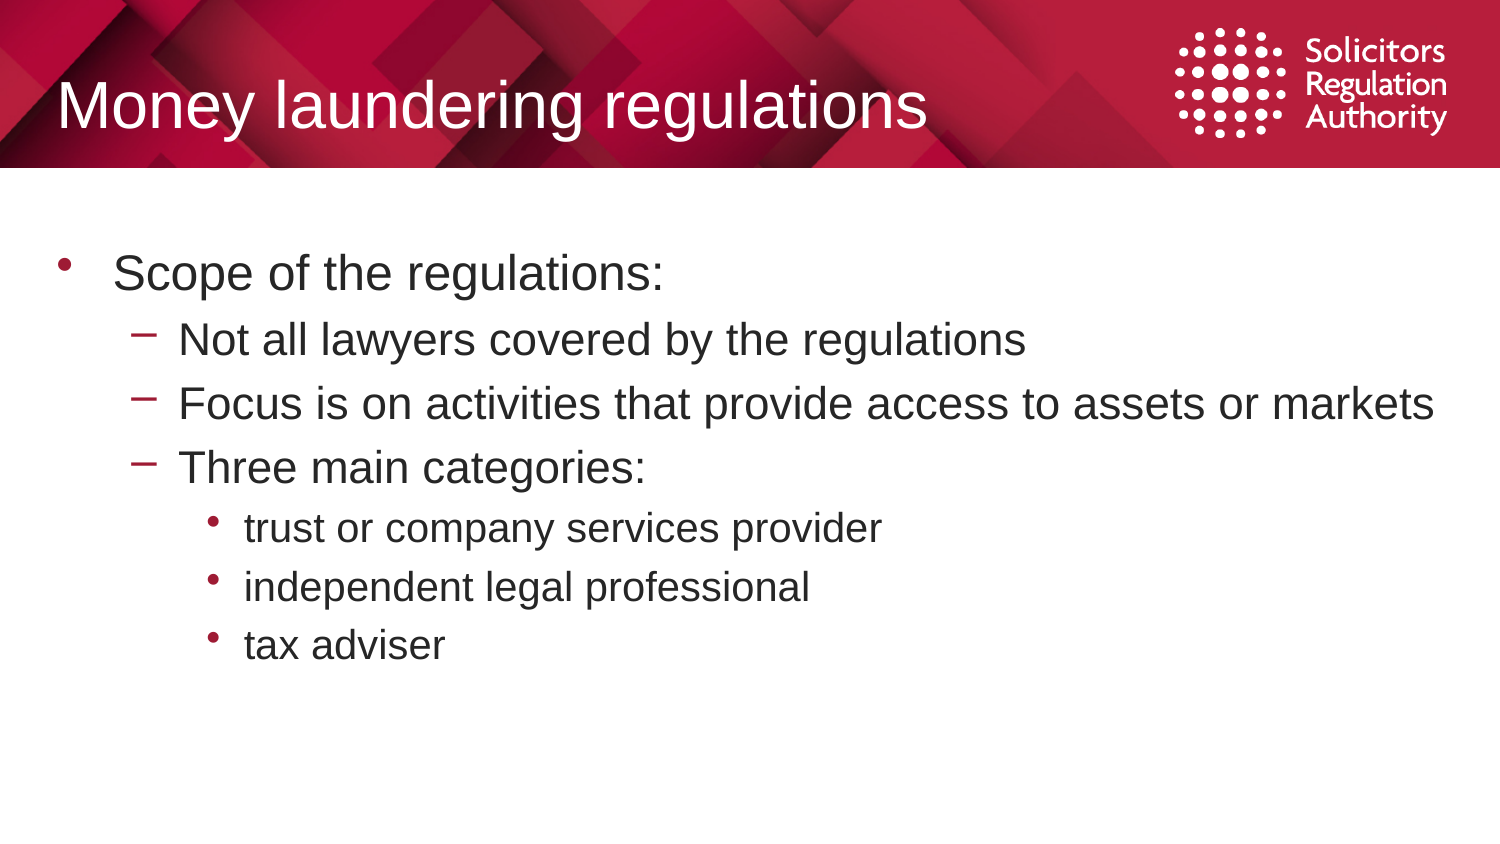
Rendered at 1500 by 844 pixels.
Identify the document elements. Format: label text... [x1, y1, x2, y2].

list Scope of the regulations: Not all lawyers covered by the regulations Focus is on activities that provide access to assets or markets Three main categories: trust or company services provider independent legal professional tax adviser [40, 232, 1460, 784]
title Money laundering regulations [40, 31, 1176, 173]
picture [0, 0, 1500, 168]
